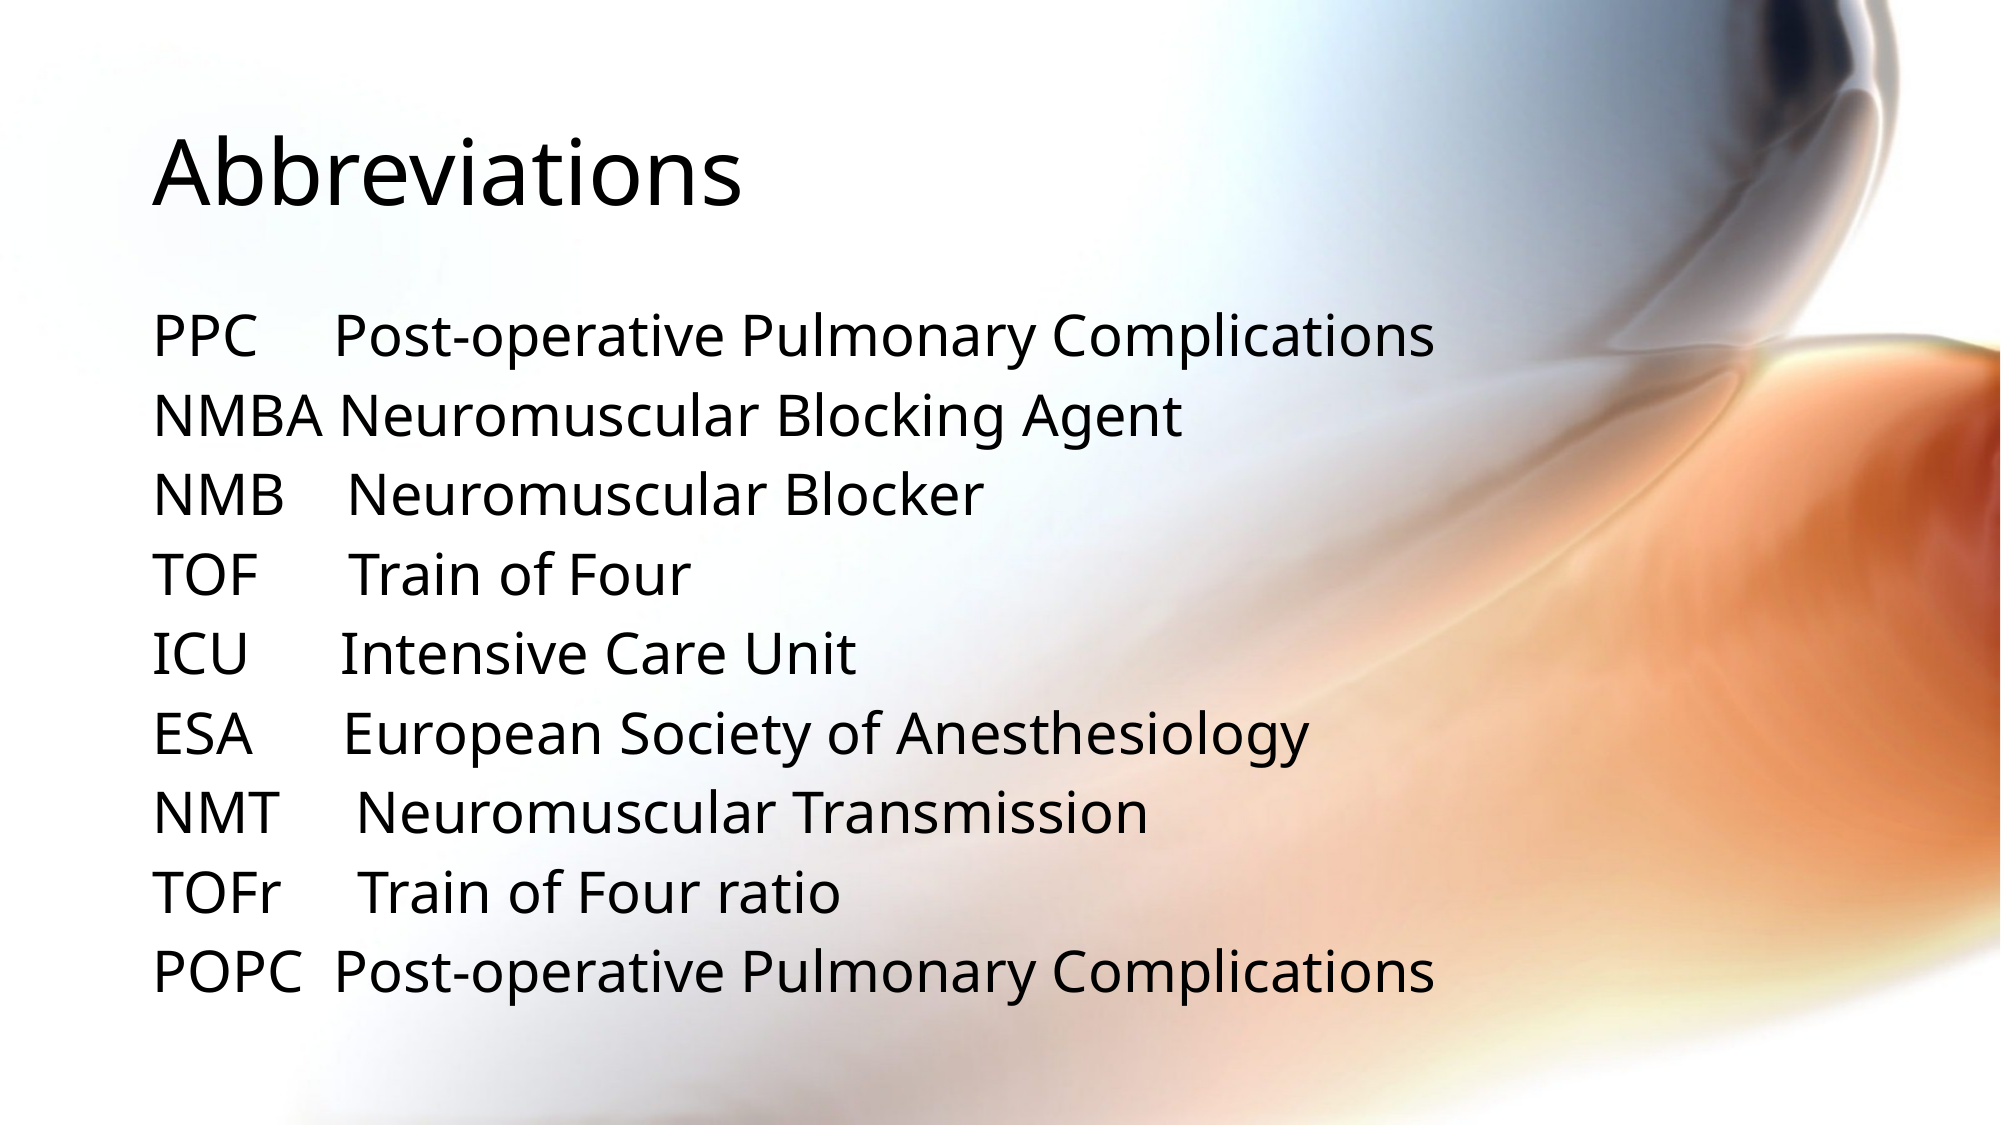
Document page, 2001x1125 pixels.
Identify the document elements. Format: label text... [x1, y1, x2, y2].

title Abbreviations [137, 59, 1863, 278]
list PPC Post-operative Pulmonary Complications NMBA Neuromuscular Blocking Agent NMB Neuromuscular Blocker TOF Train of Four ICU Intensive Care Unit ESA European Society of Anesthesiology NMT Neuromuscular Transmission TOFr Train of Four ratio POPC Post-operative Pulmonary Complications [137, 299, 1863, 1014]
picture [0, 0, 2001, 1125]
